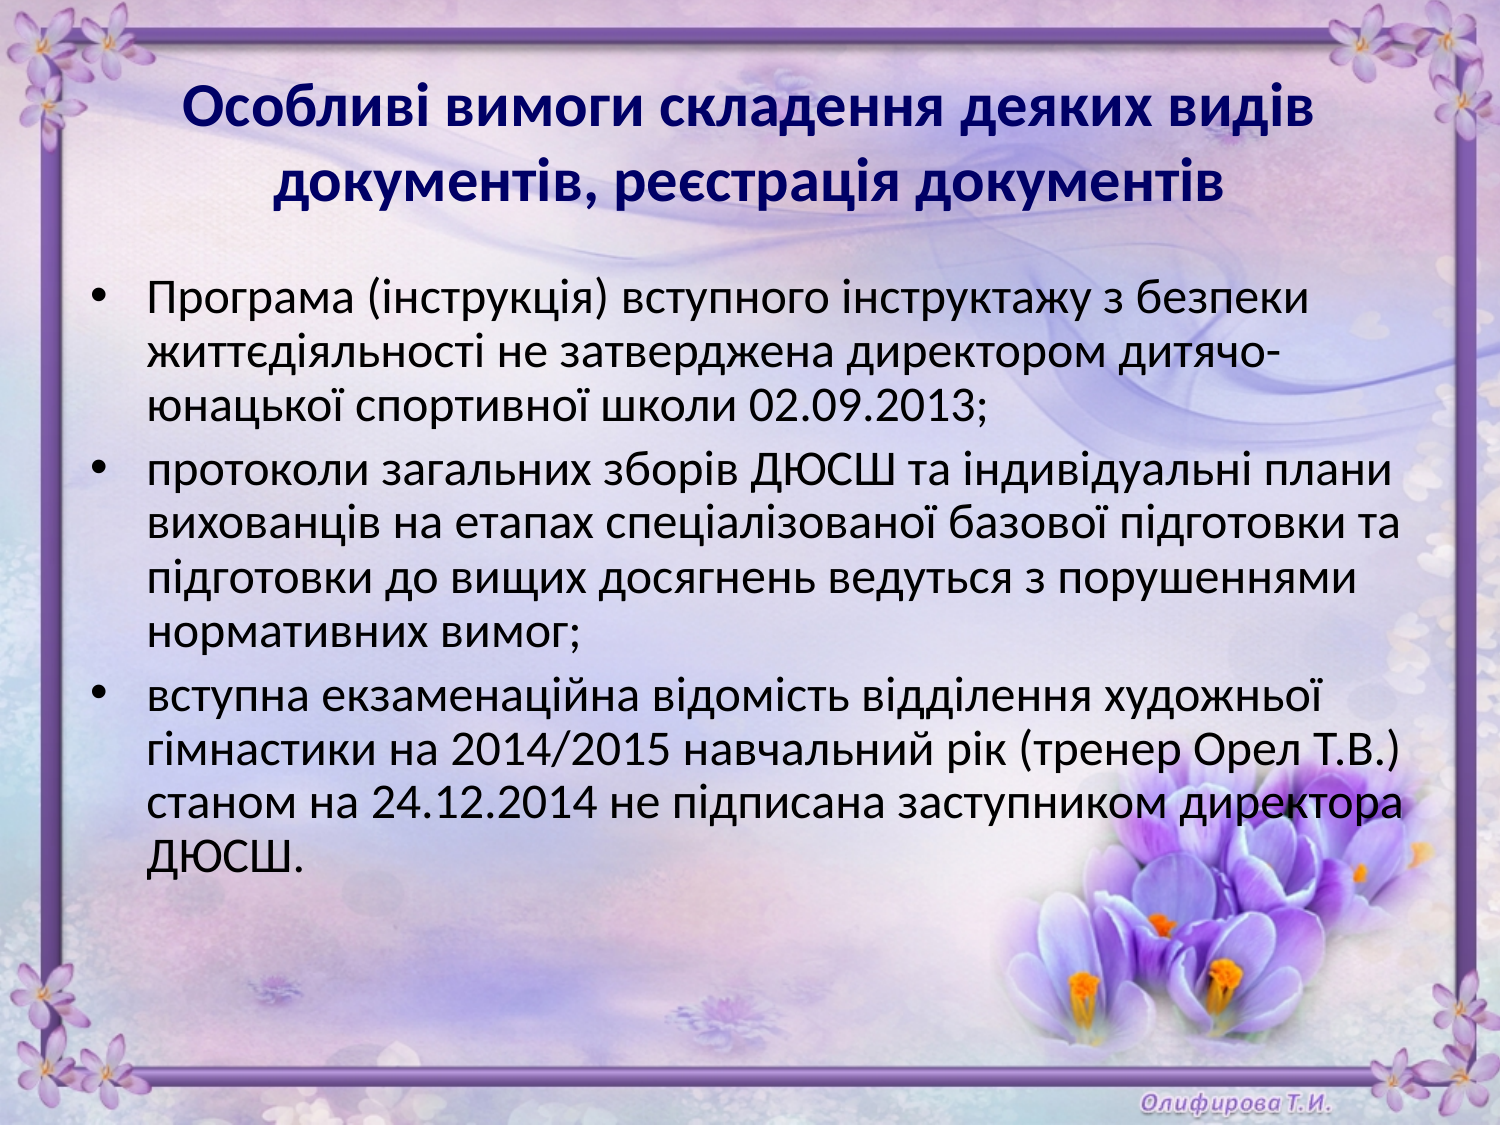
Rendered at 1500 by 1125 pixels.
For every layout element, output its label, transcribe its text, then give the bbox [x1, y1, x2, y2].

list Програма (інструкція) вступного інструктажу з безпеки життєдіяльності не затверджена директором дитячо-юнацької спортивної школи 02.09.2013; протоколи загальних зборів ДЮСШ та індивідуальні плани вихованців на етапах спеціалізованої базової підготовки та підготовки до вищих досягнень ведуться з порушеннями нормативних вимог; вступна екзаменаційна відомість відділення художньої гімнастики на 2014/2015 навчальний рік (тренер Орел Т.В.) станом на 24.12.2014 не підписана заступником директора ДЮСШ. [74, 262, 1426, 1006]
title Особливі вимоги складення деяких видів документів, реєстрація документів [74, 44, 1426, 233]
picture [0, 0, 1500, 1125]
